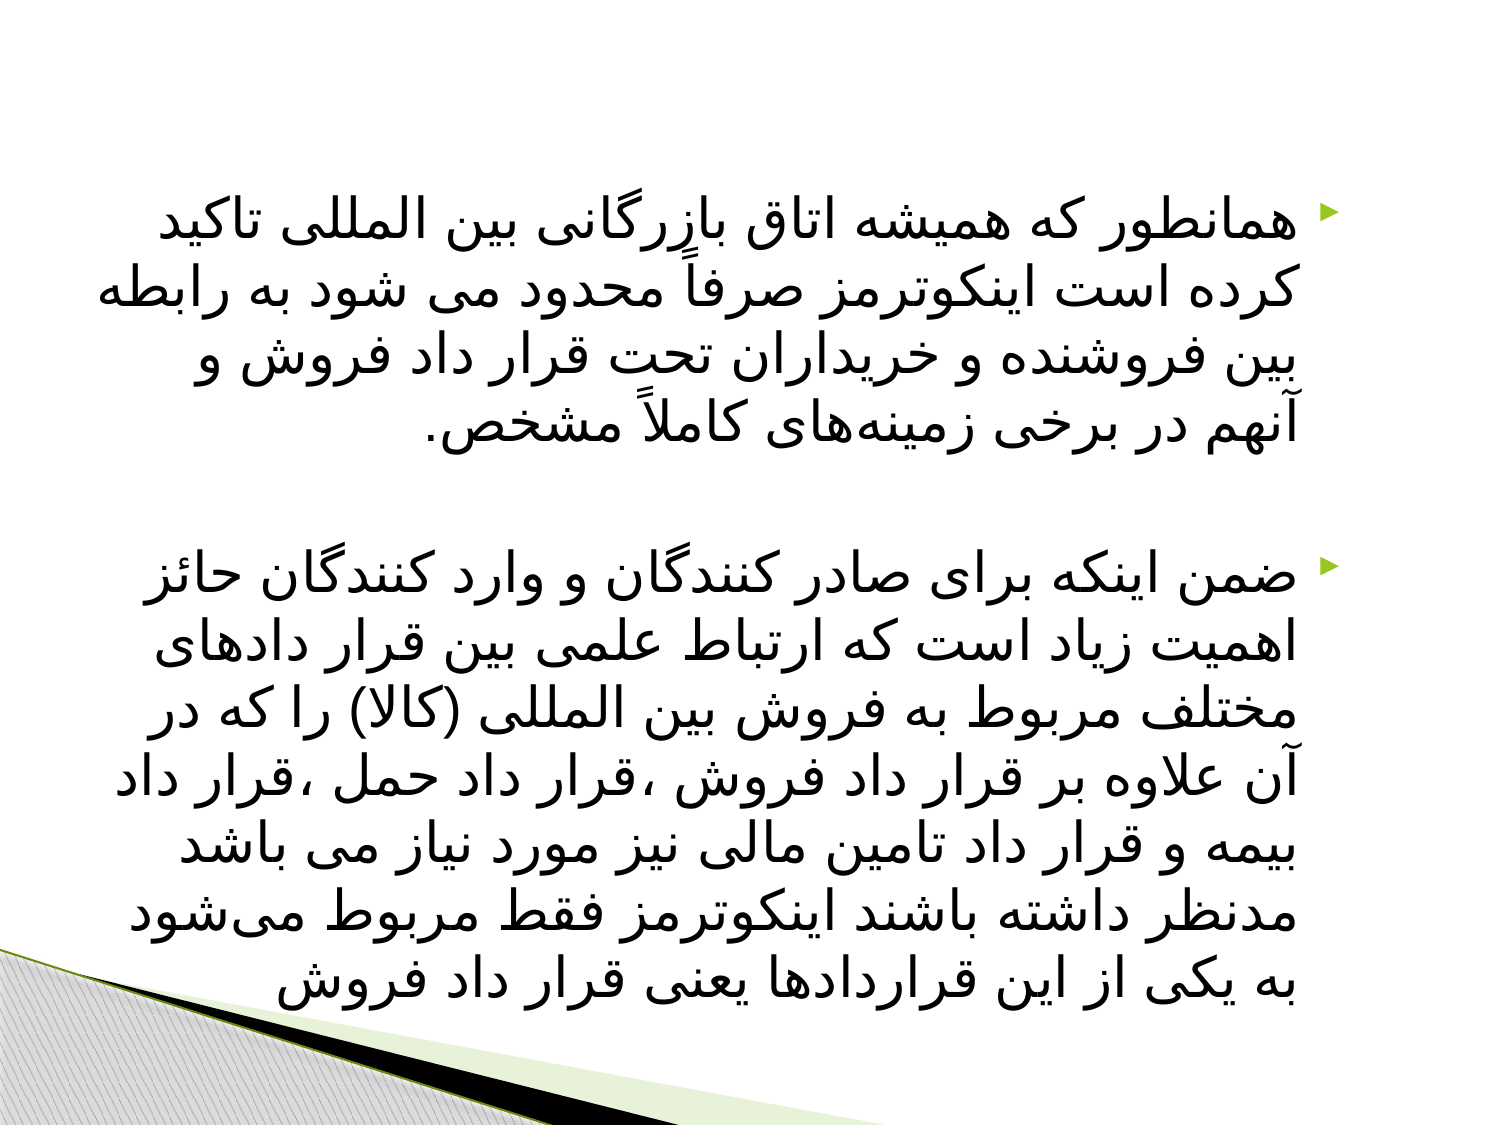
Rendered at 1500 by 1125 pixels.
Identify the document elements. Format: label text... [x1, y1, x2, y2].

list همانطور که همیشه اتاق بازرگانی بین المللی تاکید کرده است اینکوترمز صرفاً محدود می شود به رابطه بین فروشنده و خریداران تحت قرار داد فروش و آنهم در برخی زمینه‌های کاملاً مشخص. ضمن اینکه برای صادر کنندگان و وارد کنندگان حائز اهمیت زیاد است که ارتباط علمی بین قرار دادهای مختلف مربوط به فروش بین المللی (کالا) را که در آن علاوه بر قرار داد فروش ،قرار داد حمل ،قرار داد بیمه و قرار داد تامین مالی نیز مورد نیاز می باشد مدنظر داشته باشند اینکوترمز فقط مربوط می‌شود به یکی از این قراردادها یعنی قرار داد فروش [75, 174, 1375, 1038]
